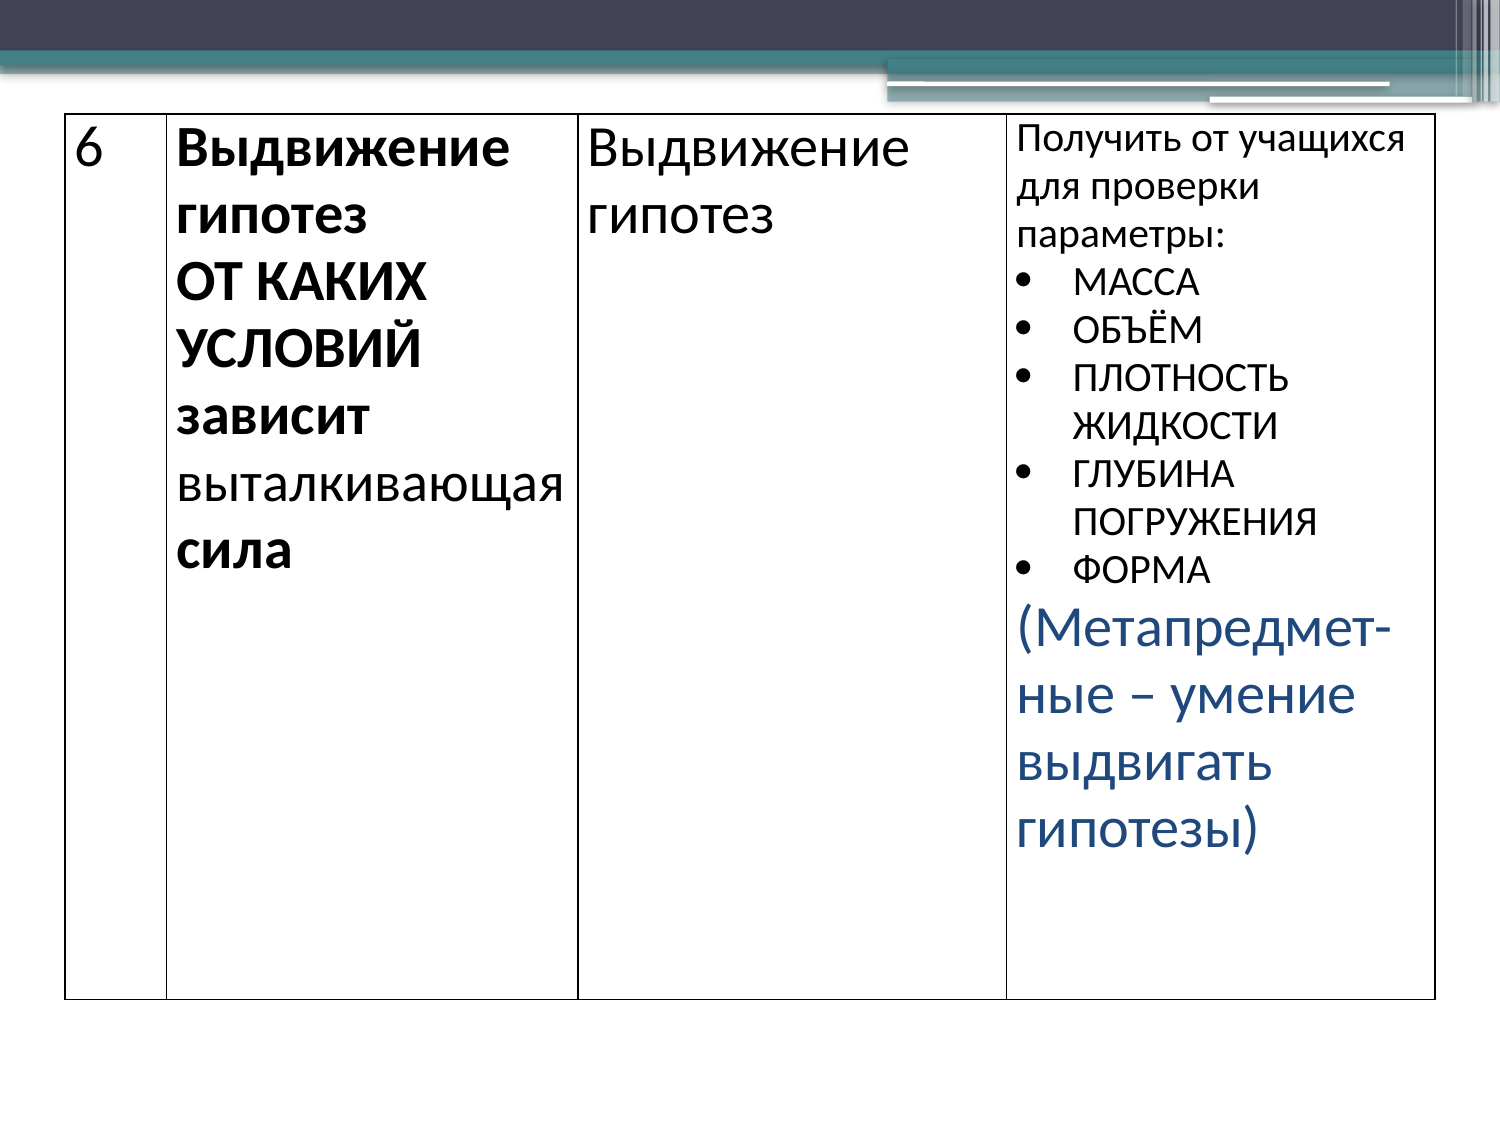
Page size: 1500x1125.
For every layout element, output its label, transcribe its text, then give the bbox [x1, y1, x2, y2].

table_header 6 [66, 115, 166, 999]
table_header Выдвижение гипотез [579, 115, 1006, 999]
table_header Выдвижение гипотез ОТ КАКИХ УСЛОВИЙ зависит выталкивающая сила [167, 115, 577, 999]
table_header Получить от учащихся для проверки параметры: МАССА ОБЪЁМ ПЛОТНОСТЬ ЖИДКОСТИ ГЛУБИНА ПОГРУЖЕНИЯ ФОРМА (Метапредмет-ные – умение выдвигать гипотезы) [1007, 115, 1434, 999]
